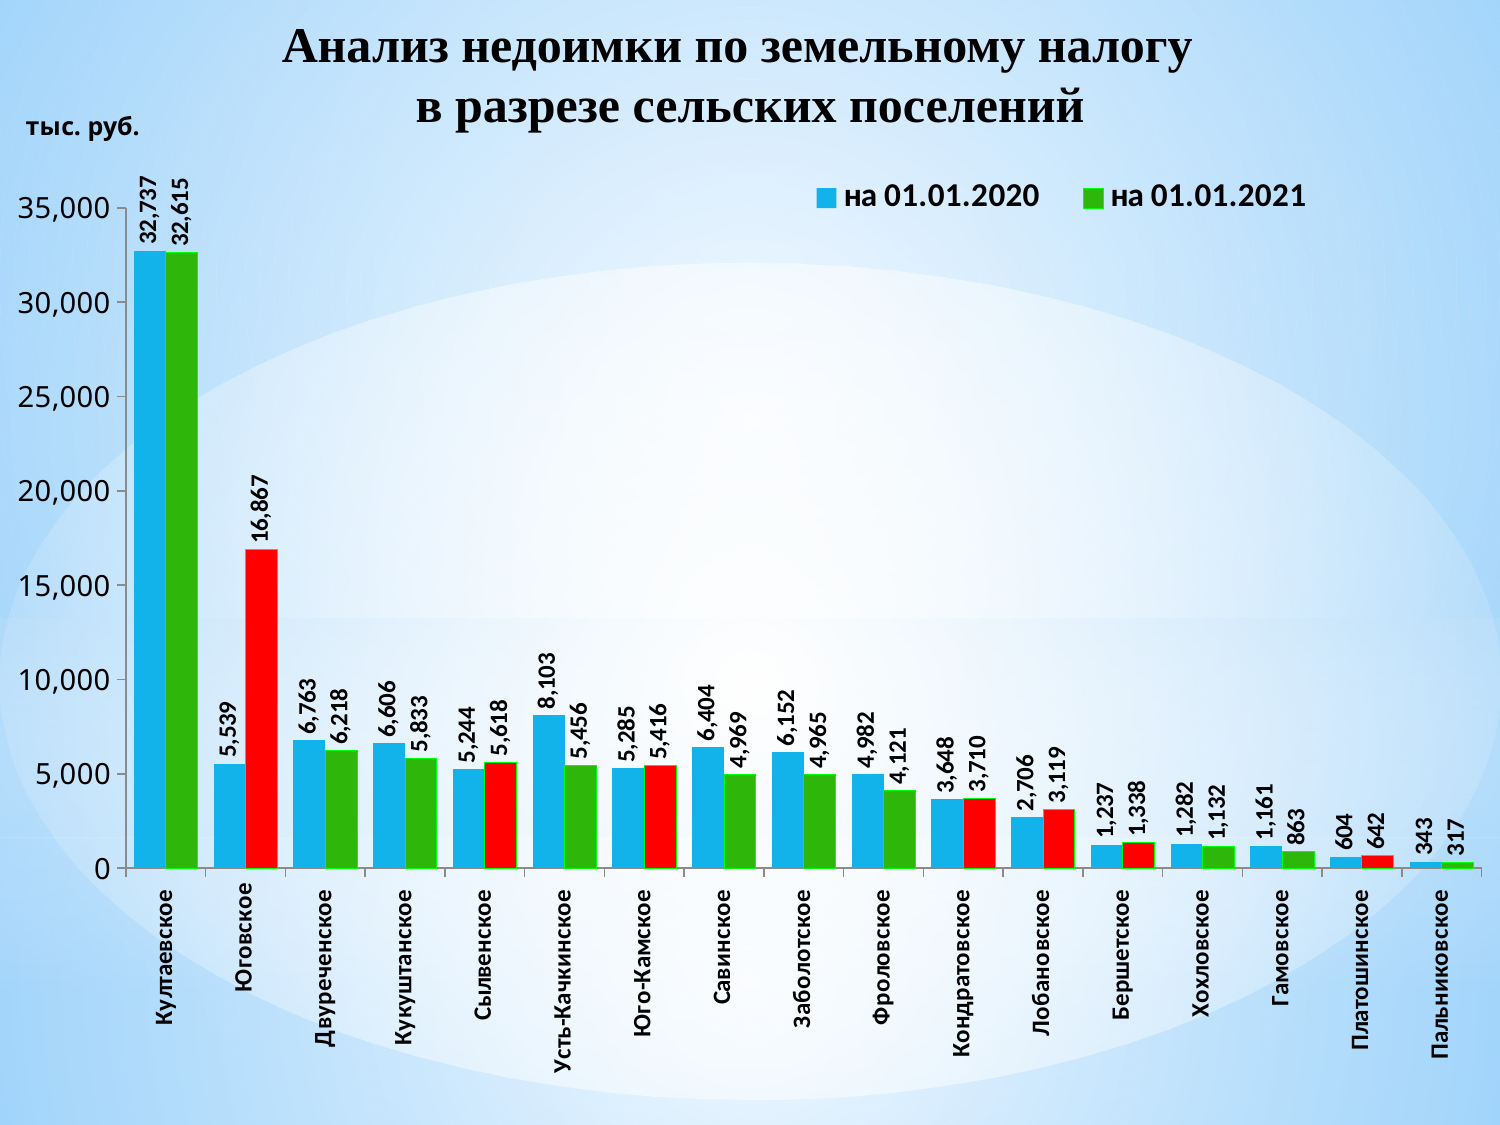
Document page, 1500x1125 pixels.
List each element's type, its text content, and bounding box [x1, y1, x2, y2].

chart [17, 66, 1483, 1107]
text_box Анализ недоимки по земельному налогу в разрезе сельских поселений [29, 5, 1471, 53]
